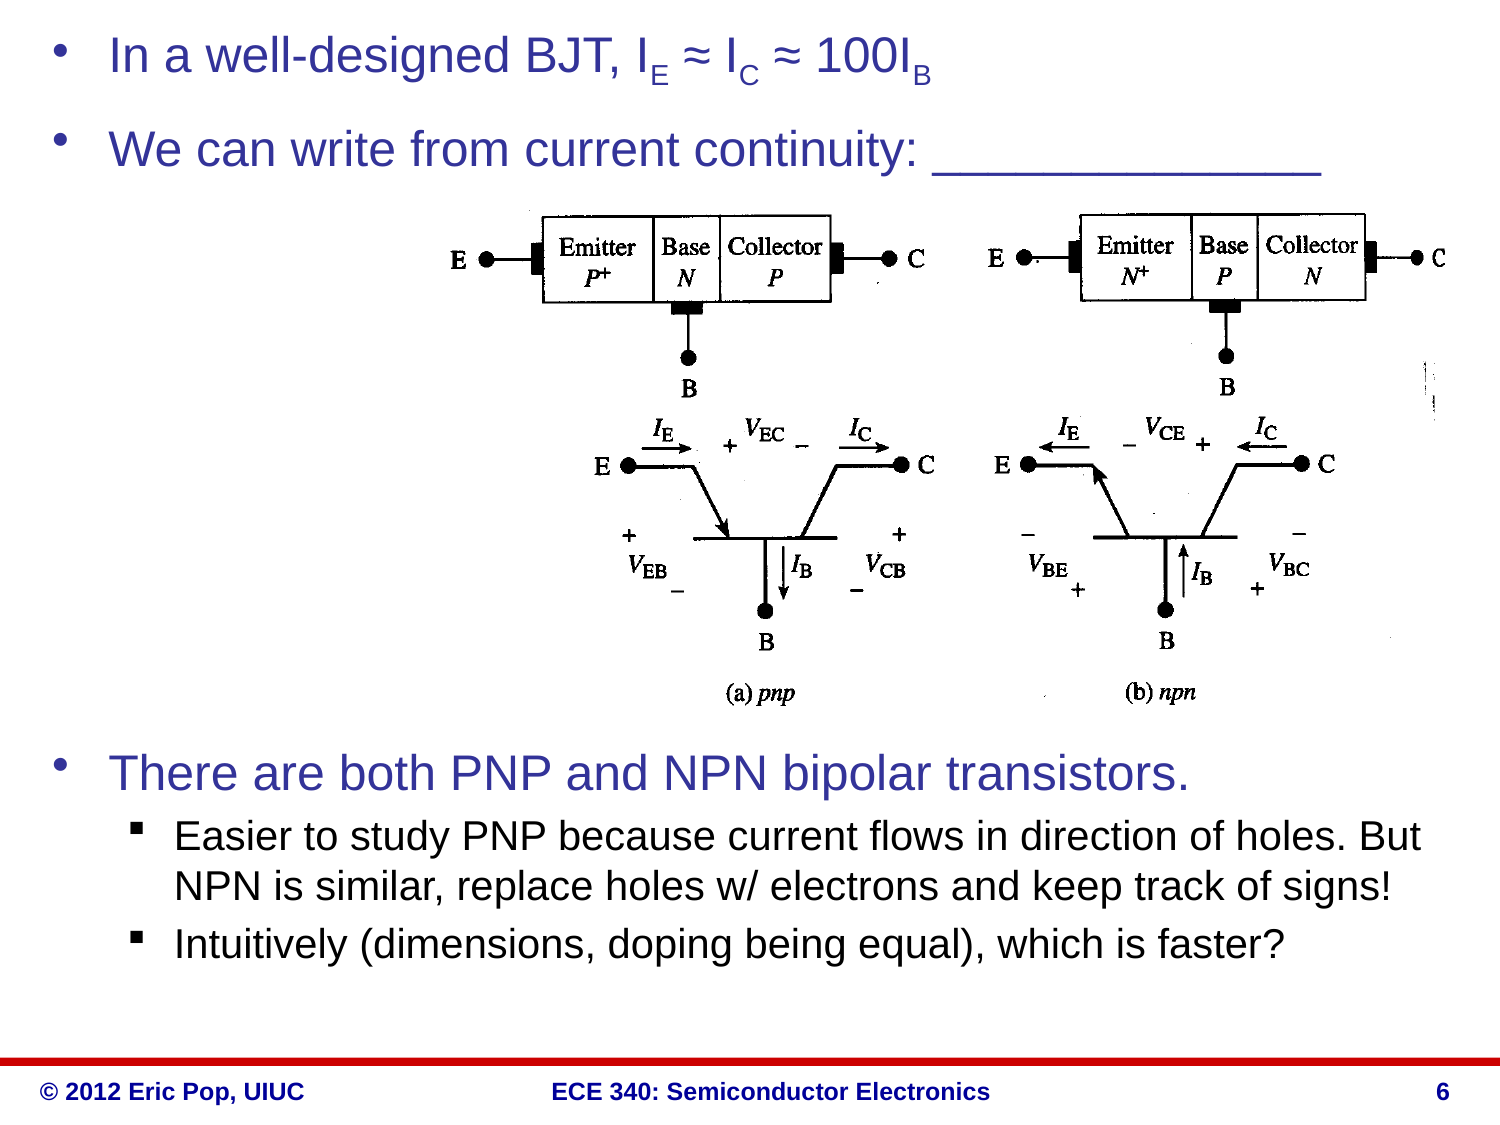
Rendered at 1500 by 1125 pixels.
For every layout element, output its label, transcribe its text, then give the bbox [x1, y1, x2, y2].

picture [436, 189, 1448, 712]
slide_number 6 [1362, 1075, 1451, 1106]
list In a well-designed BJT, IE ≈ IC ≈ 100IB We can write from current continuity: ______________ There are both PNP and NPN bipolar transistors. Easier to study PNP because current flows in direction of holes. But NPN is similar, replace holes w/ electrons and keep track of signs! Intuitively (dimensions, doping being equal), which is faster? [36, 14, 1472, 1056]
